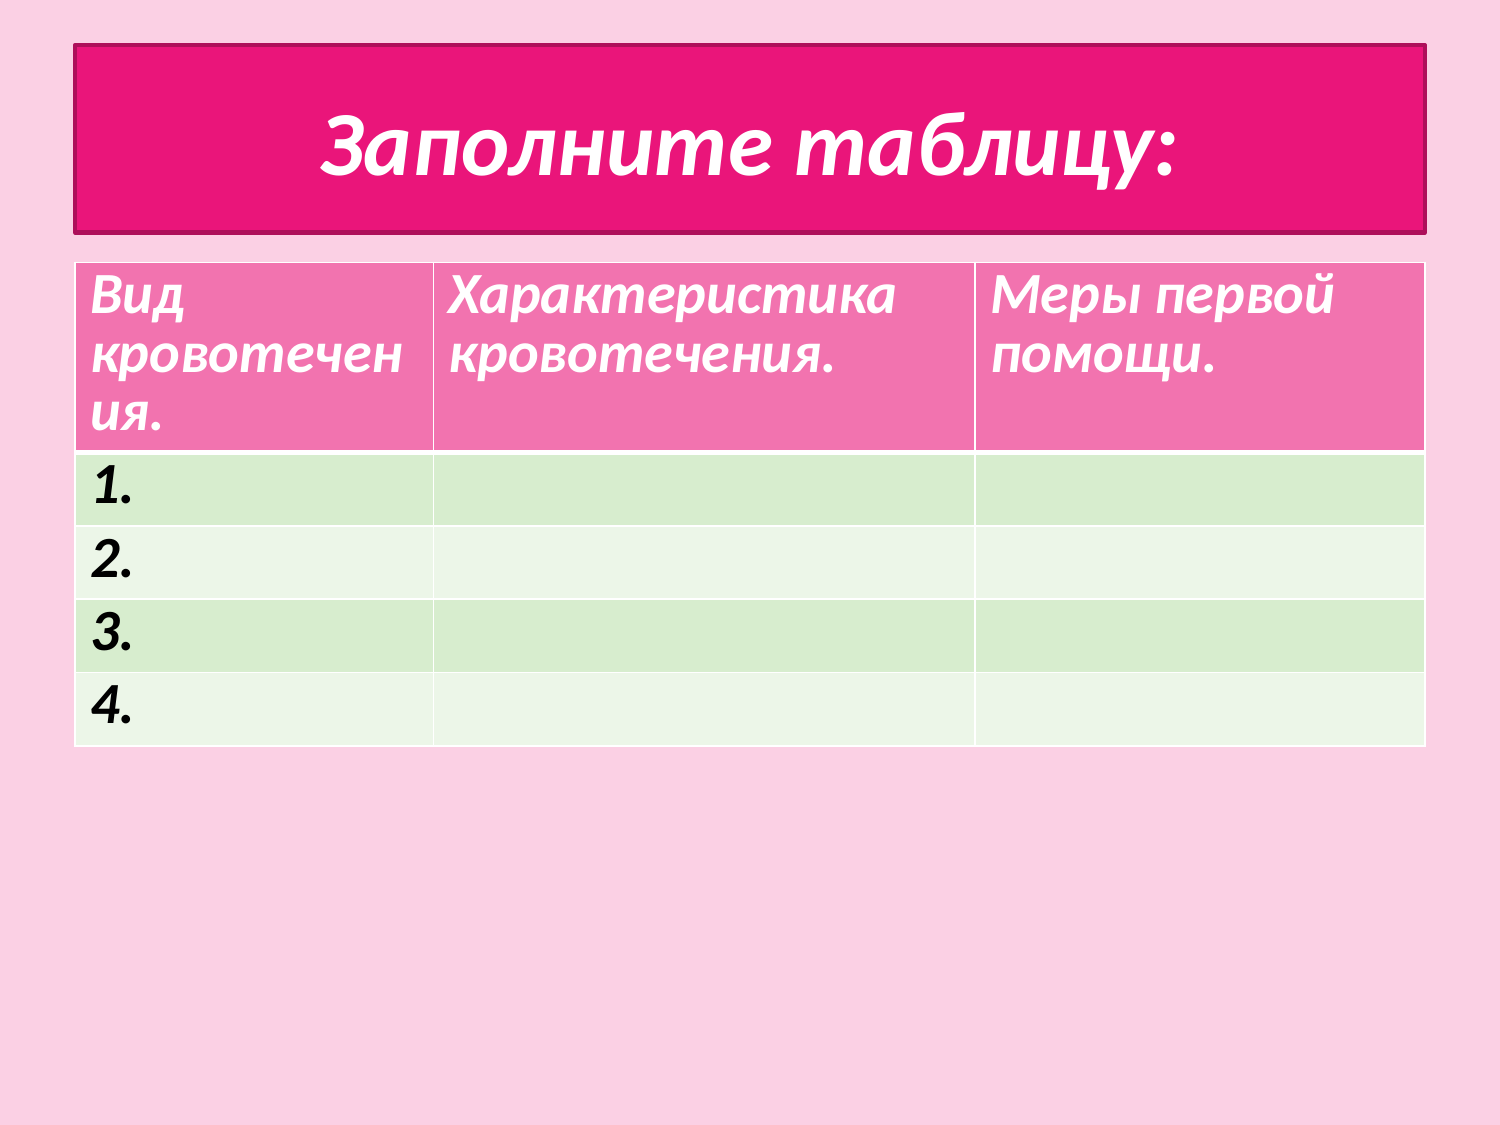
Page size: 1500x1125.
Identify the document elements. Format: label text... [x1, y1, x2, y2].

table_cell [976, 455, 1424, 525]
table_cell 4. [76, 673, 433, 745]
title Заполните таблицу: [73, 43, 1427, 235]
table_header Меры первой помощи. [976, 263, 1424, 450]
table_cell [976, 673, 1424, 745]
table_cell [976, 600, 1424, 672]
table_header Характеристика кровотечения. [434, 263, 974, 450]
table_header Вид кровотечения. [76, 263, 433, 450]
table_cell [434, 455, 974, 525]
table_cell 3. [76, 600, 433, 672]
table_cell [434, 600, 974, 672]
table_cell [976, 527, 1424, 598]
table_cell 1. [76, 455, 433, 525]
table_cell 2. [76, 527, 433, 598]
table_cell [434, 673, 974, 745]
table_cell [434, 527, 974, 598]
